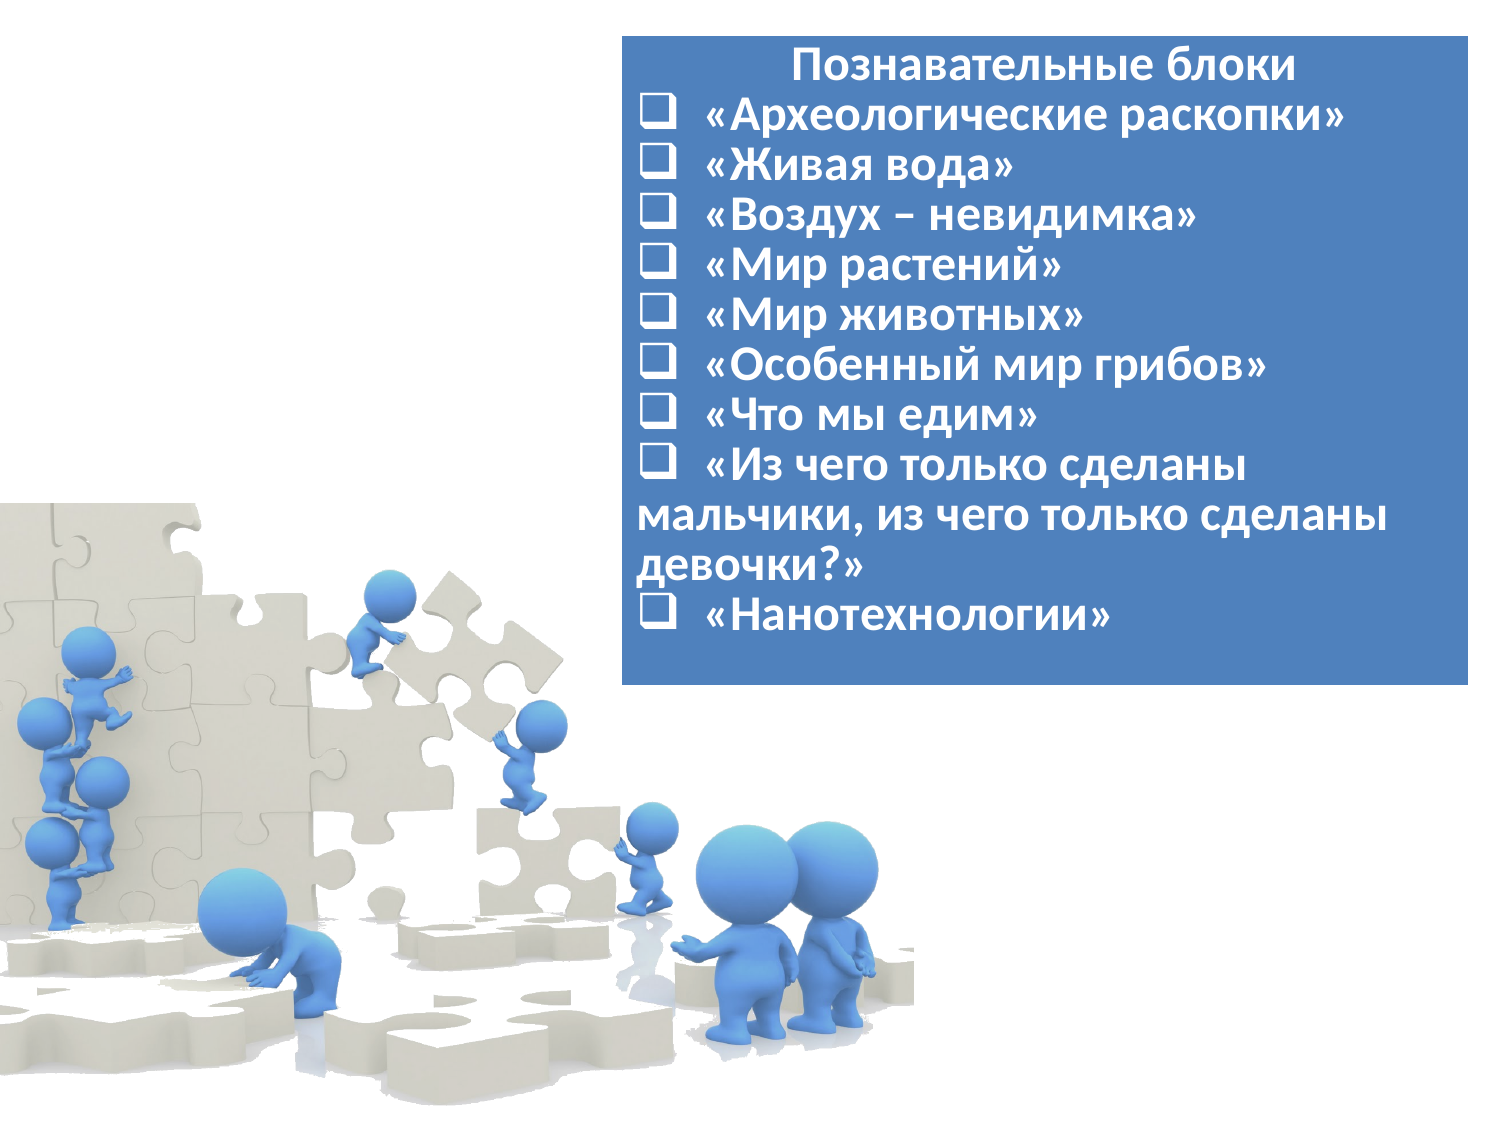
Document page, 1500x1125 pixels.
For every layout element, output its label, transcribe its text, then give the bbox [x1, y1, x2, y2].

table_header Познавательные блоки «Археологические раскопки» «Живая вода» «Воздух – невидимка» «Мир растений» «Мир животных» «Особенный мир грибов» «Что мы едим» «Из чего только сделаны мальчики, из чего только сделаны девочки?» «Нанотехнологии» [622, 36, 1468, 685]
picture [0, 503, 915, 1125]
